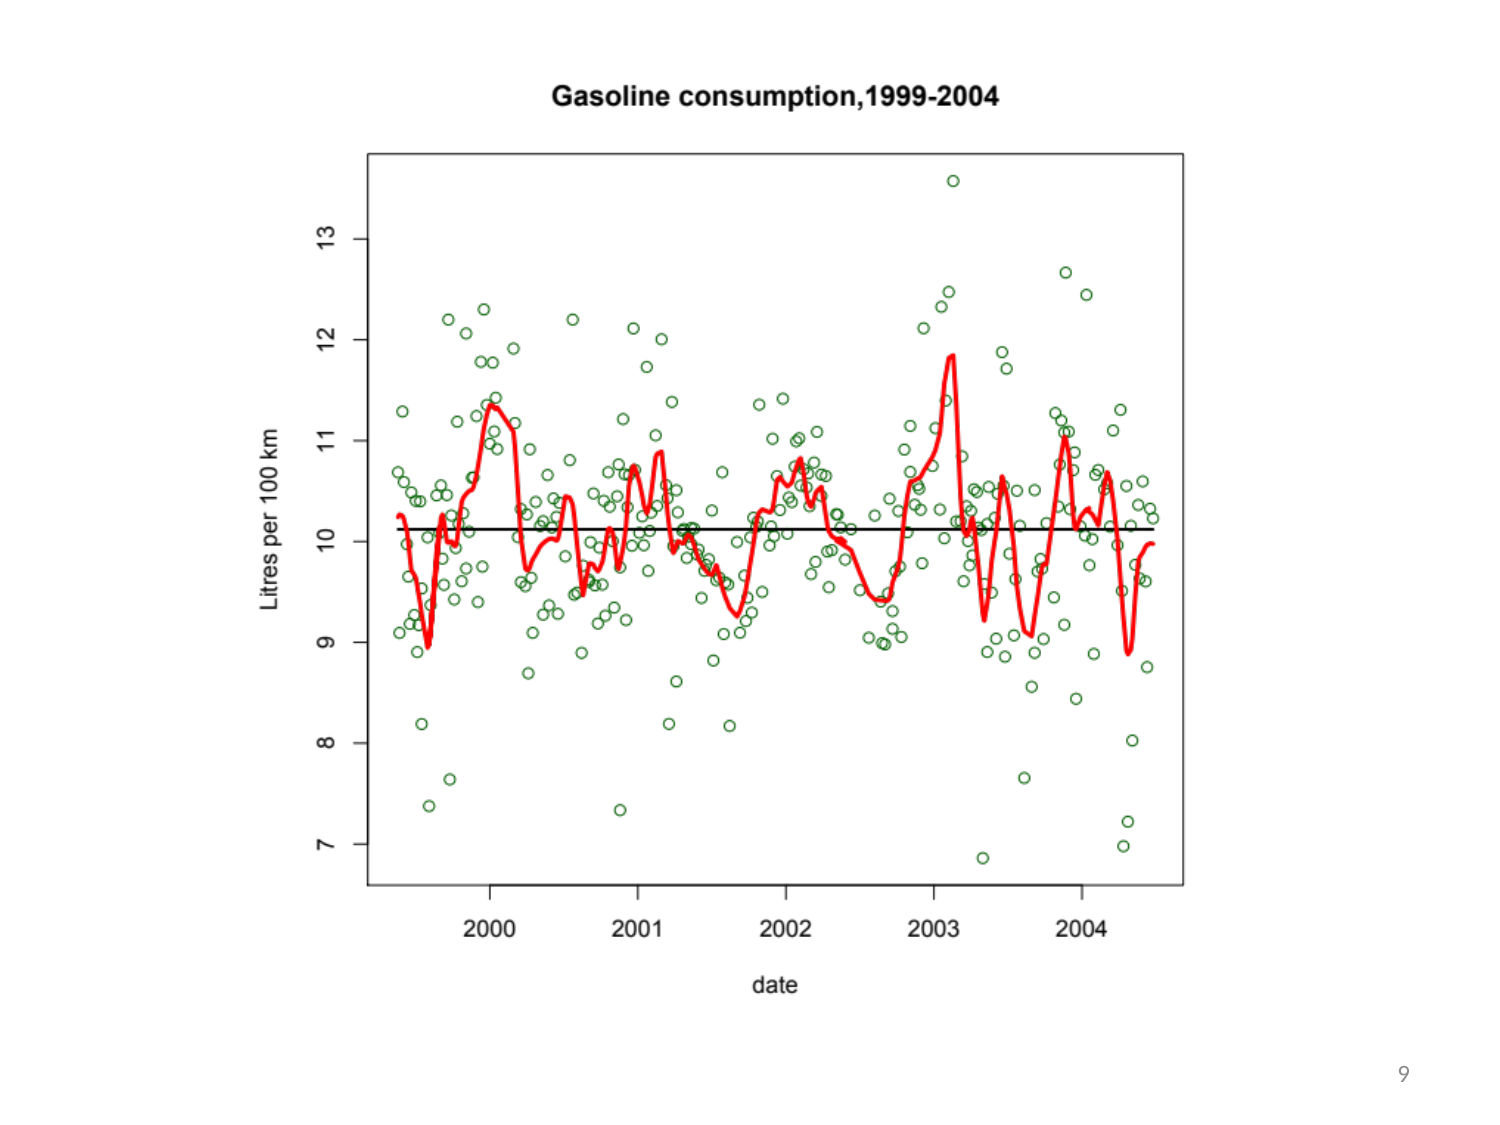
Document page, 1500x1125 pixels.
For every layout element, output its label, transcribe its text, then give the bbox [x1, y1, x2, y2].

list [70, 38, 1422, 1027]
slide_number 9 [1074, 1042, 1425, 1103]
